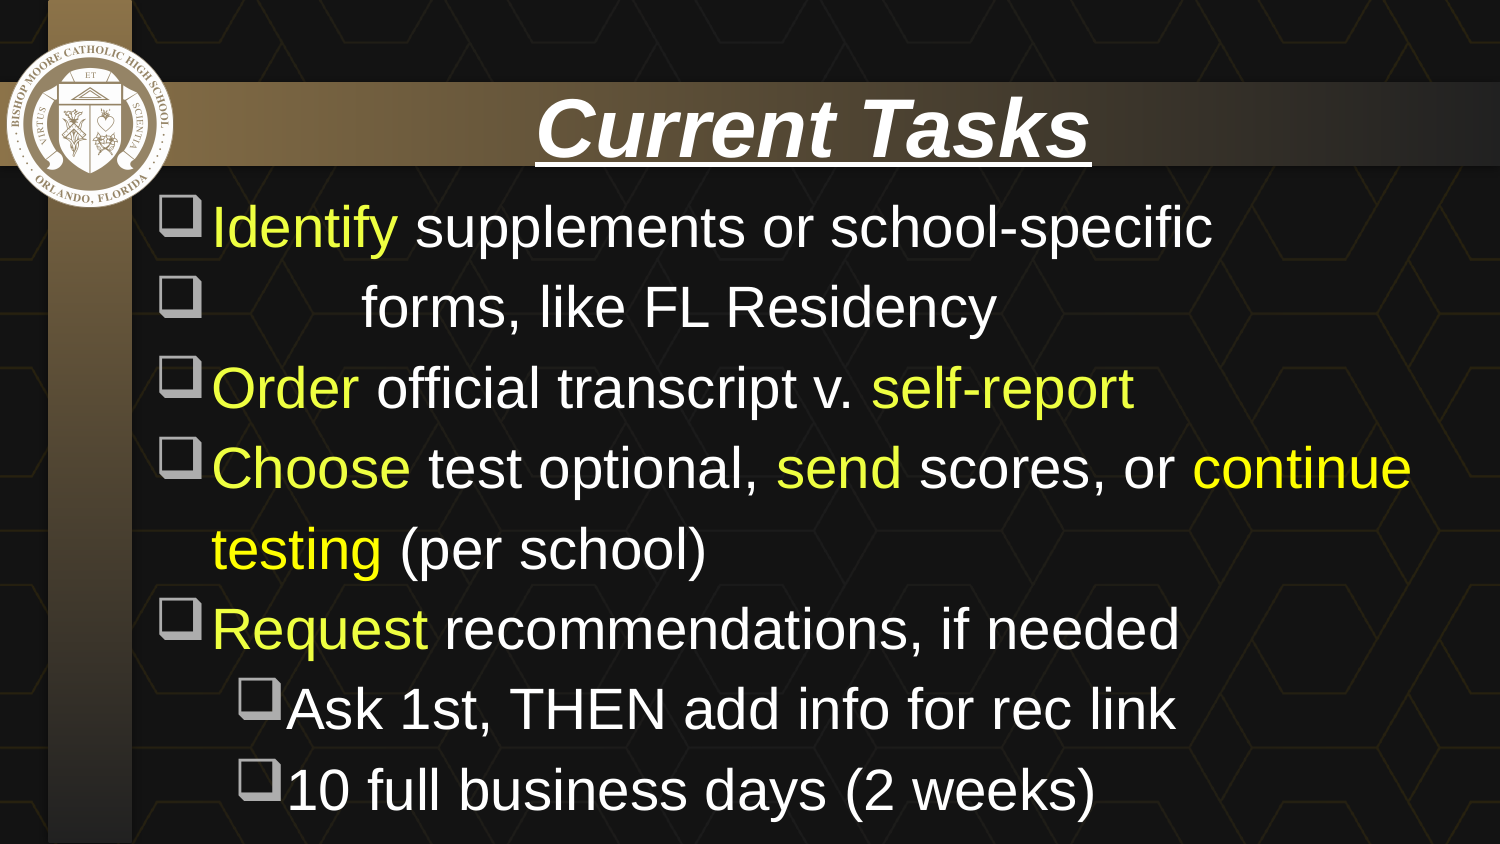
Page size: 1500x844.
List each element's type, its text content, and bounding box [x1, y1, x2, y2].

list Identify supplements or school-specific forms, like FL Residency Order official transcript v. self-report Choose test optional, send scores, or continue testing (per school) Request recommendations, if needed Ask 1st, THEN add info for rec link 10 full business days (2 weeks) [120, 163, 1494, 822]
title Current Tasks [175, 59, 1452, 154]
picture [0, 0, 1500, 844]
